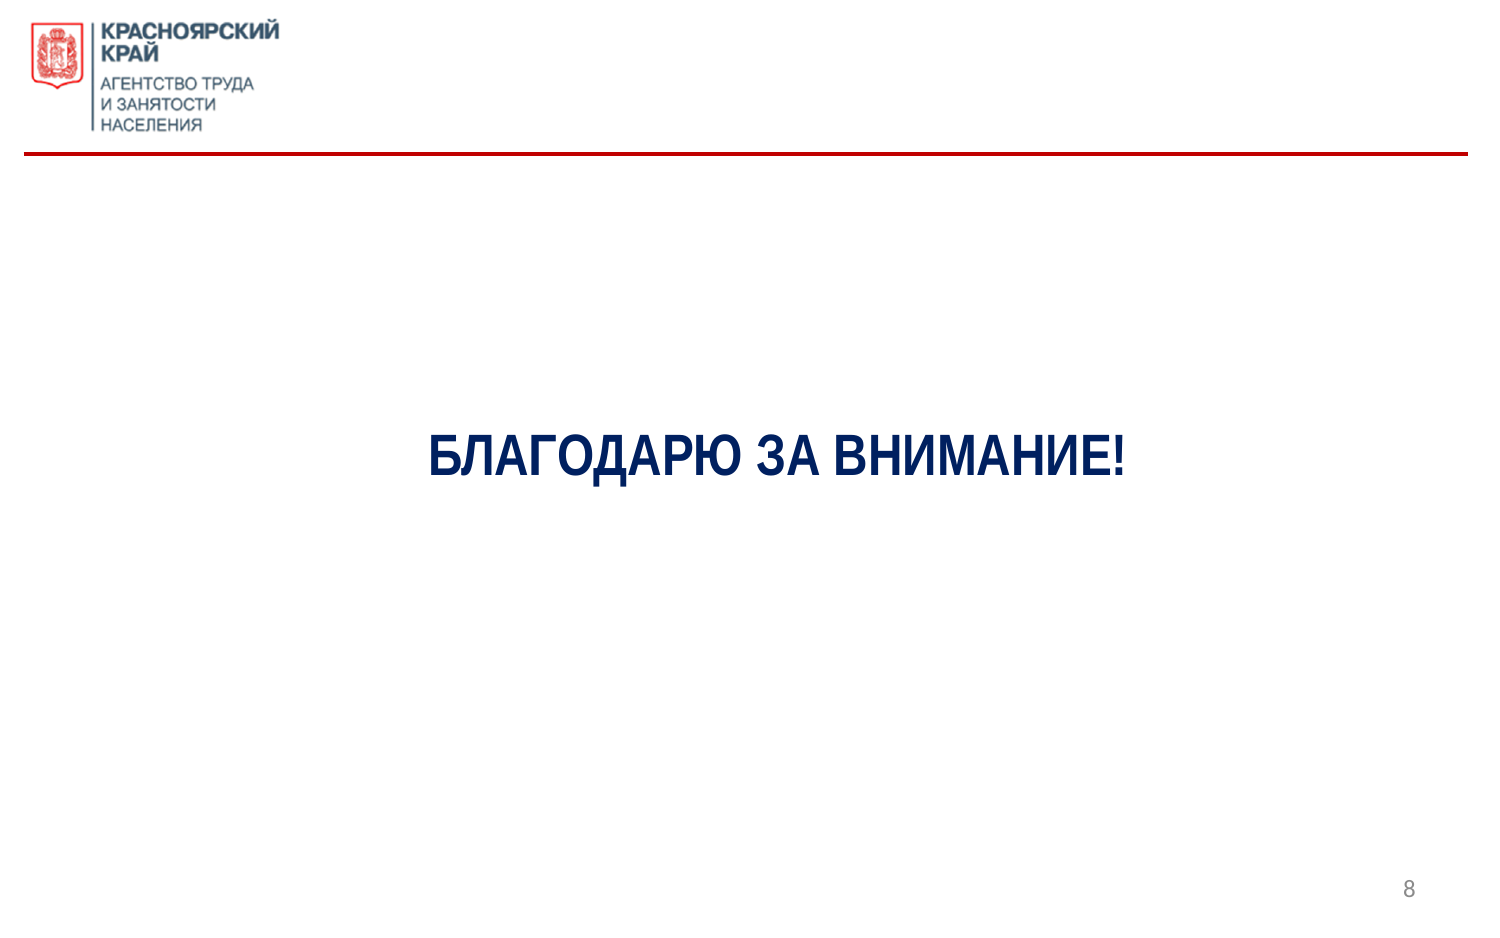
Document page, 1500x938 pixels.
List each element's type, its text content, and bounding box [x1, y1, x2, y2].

text_box БЛАГОДАРЮ ЗА ВНИМАНИЕ! [413, 409, 1144, 565]
picture [2, 1, 875, 145]
slide_number 8 [1080, 862, 1431, 913]
